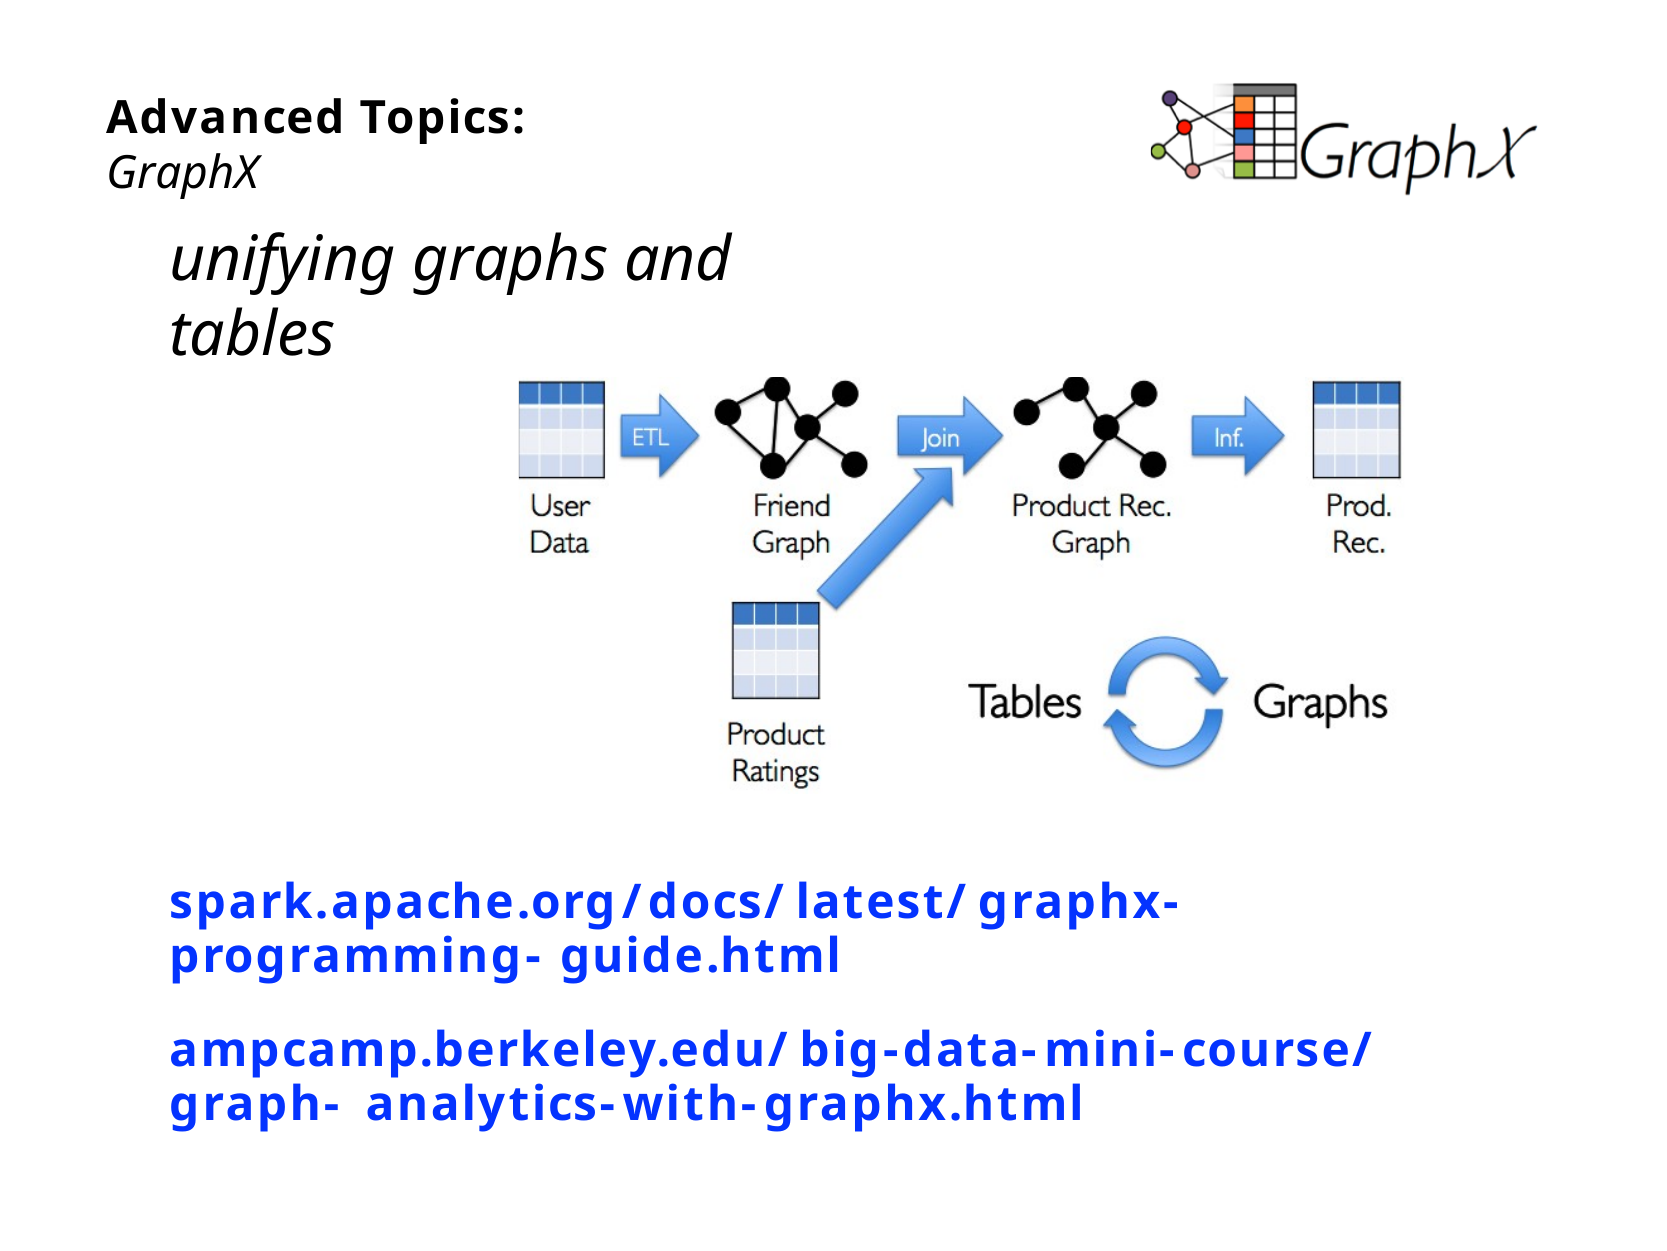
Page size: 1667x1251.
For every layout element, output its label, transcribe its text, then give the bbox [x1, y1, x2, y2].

text_box Advanced Topics: GraphX [104, 87, 665, 145]
text_box unifying graphs and tables [167, 217, 784, 296]
text_box [1150, 79, 1544, 198]
text_box [518, 377, 1405, 794]
text_box spark.apache.org/docs/latest/graphx-programming- guide.html ampcamp.berkeley.edu/big-data-mini-course/graph- analytics-with-graphx.html [167, 873, 1465, 1131]
